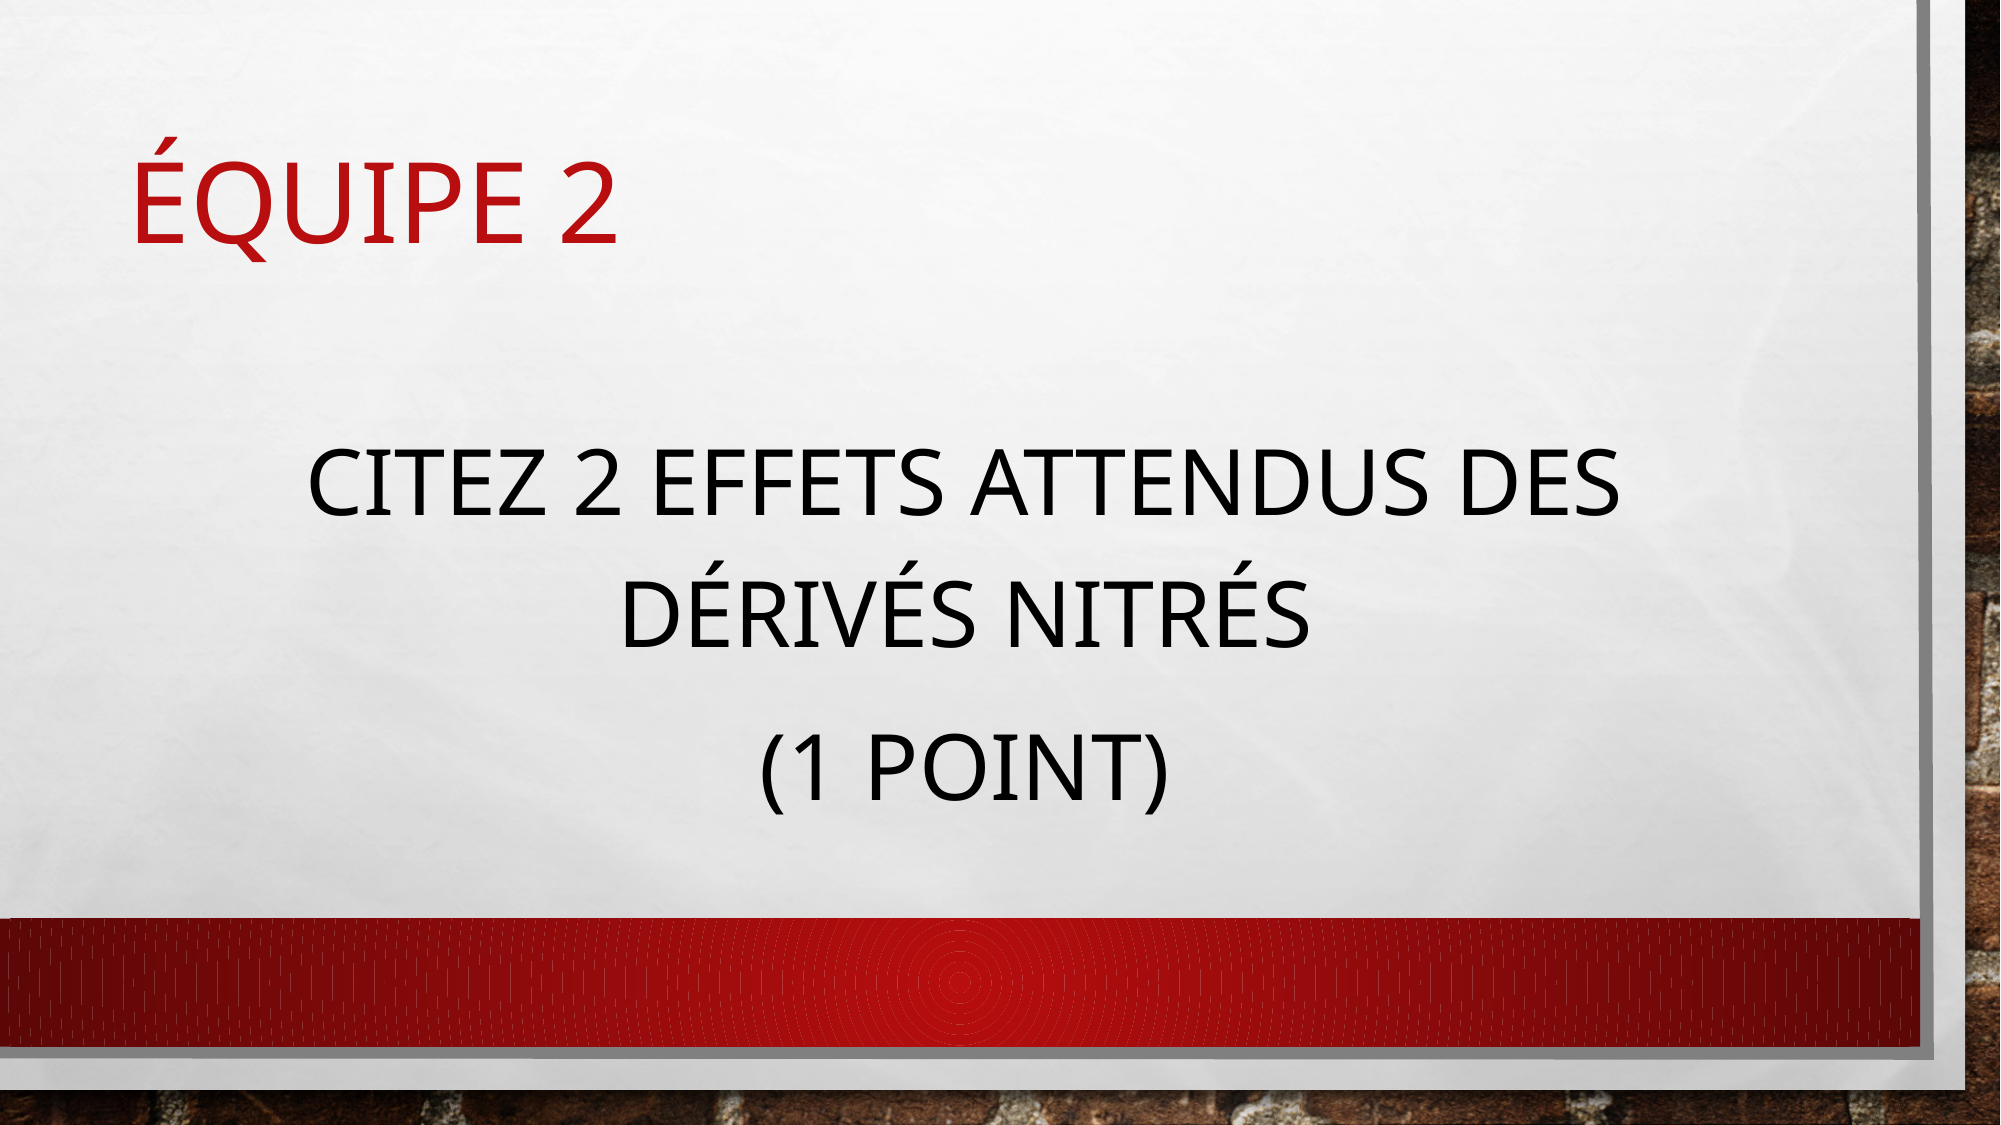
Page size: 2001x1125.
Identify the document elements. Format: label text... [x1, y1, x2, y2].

title éQUIPE 2 [112, 112, 1818, 302]
list Citez 2 effets attendus des dérivés nitrés (1 point) [112, 338, 1818, 882]
picture [0, 0, 2000, 1125]
